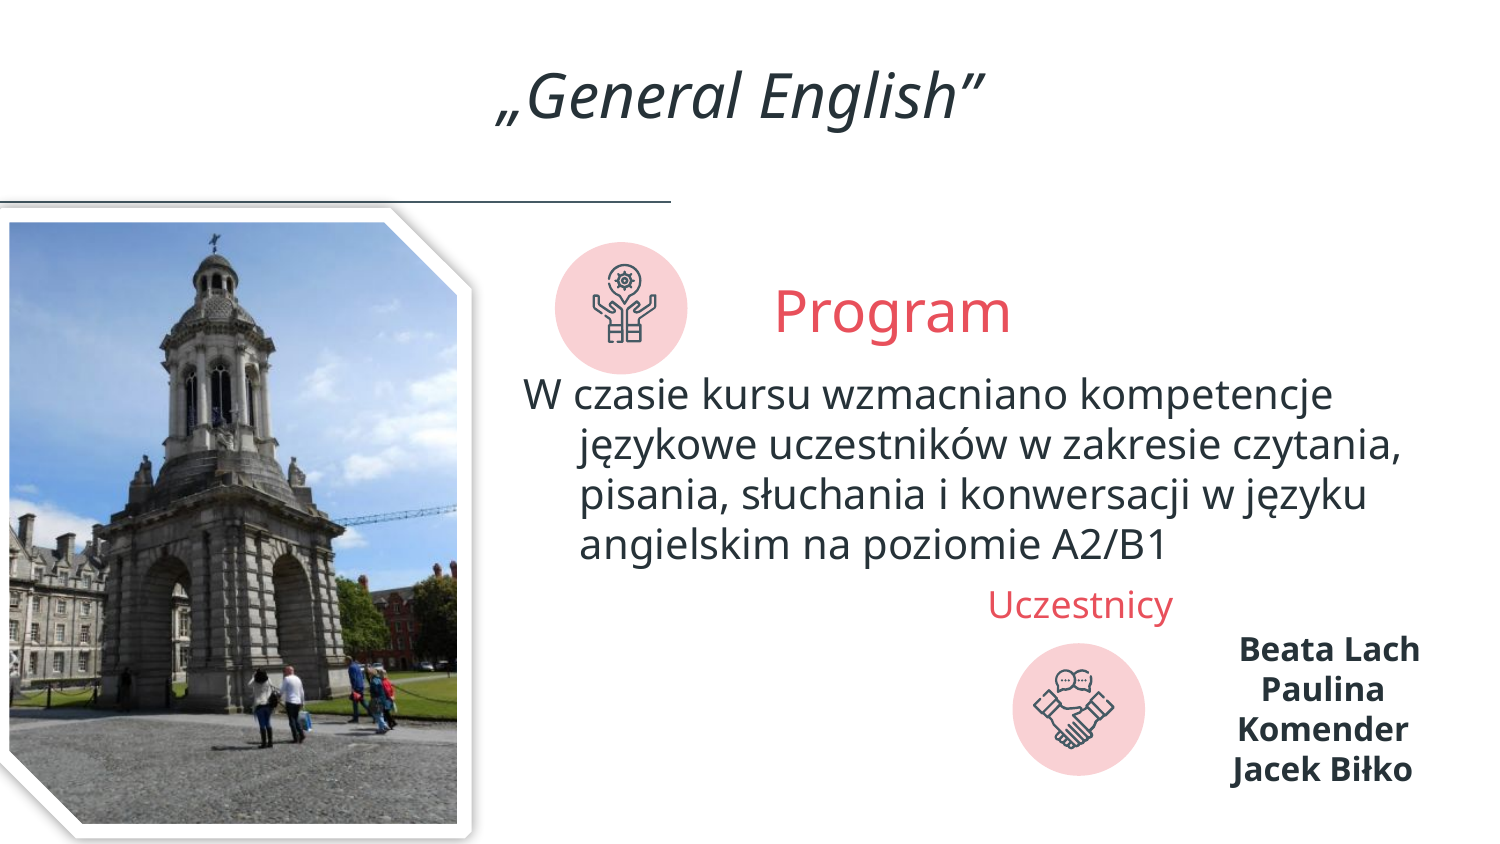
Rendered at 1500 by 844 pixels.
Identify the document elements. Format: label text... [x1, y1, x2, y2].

subtitle W czasie kursu wzmacniano kompetencje językowe uczestników w zakresie czytania, pisania, słuchania i konwersacji w języku angielskim na poziomie A2/B1 [489, 352, 1500, 514]
picture [1, 214, 465, 832]
subtitle Beata Lach Paulina Komender Jacek Biłko [1113, 613, 1458, 786]
title Program [720, 277, 1066, 352]
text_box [592, 263, 657, 344]
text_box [1032, 668, 1116, 750]
text_box [1012, 643, 1146, 776]
title „General English” [24, 21, 1456, 146]
text_box [554, 242, 688, 375]
title Uczestnicy [908, 558, 1253, 642]
